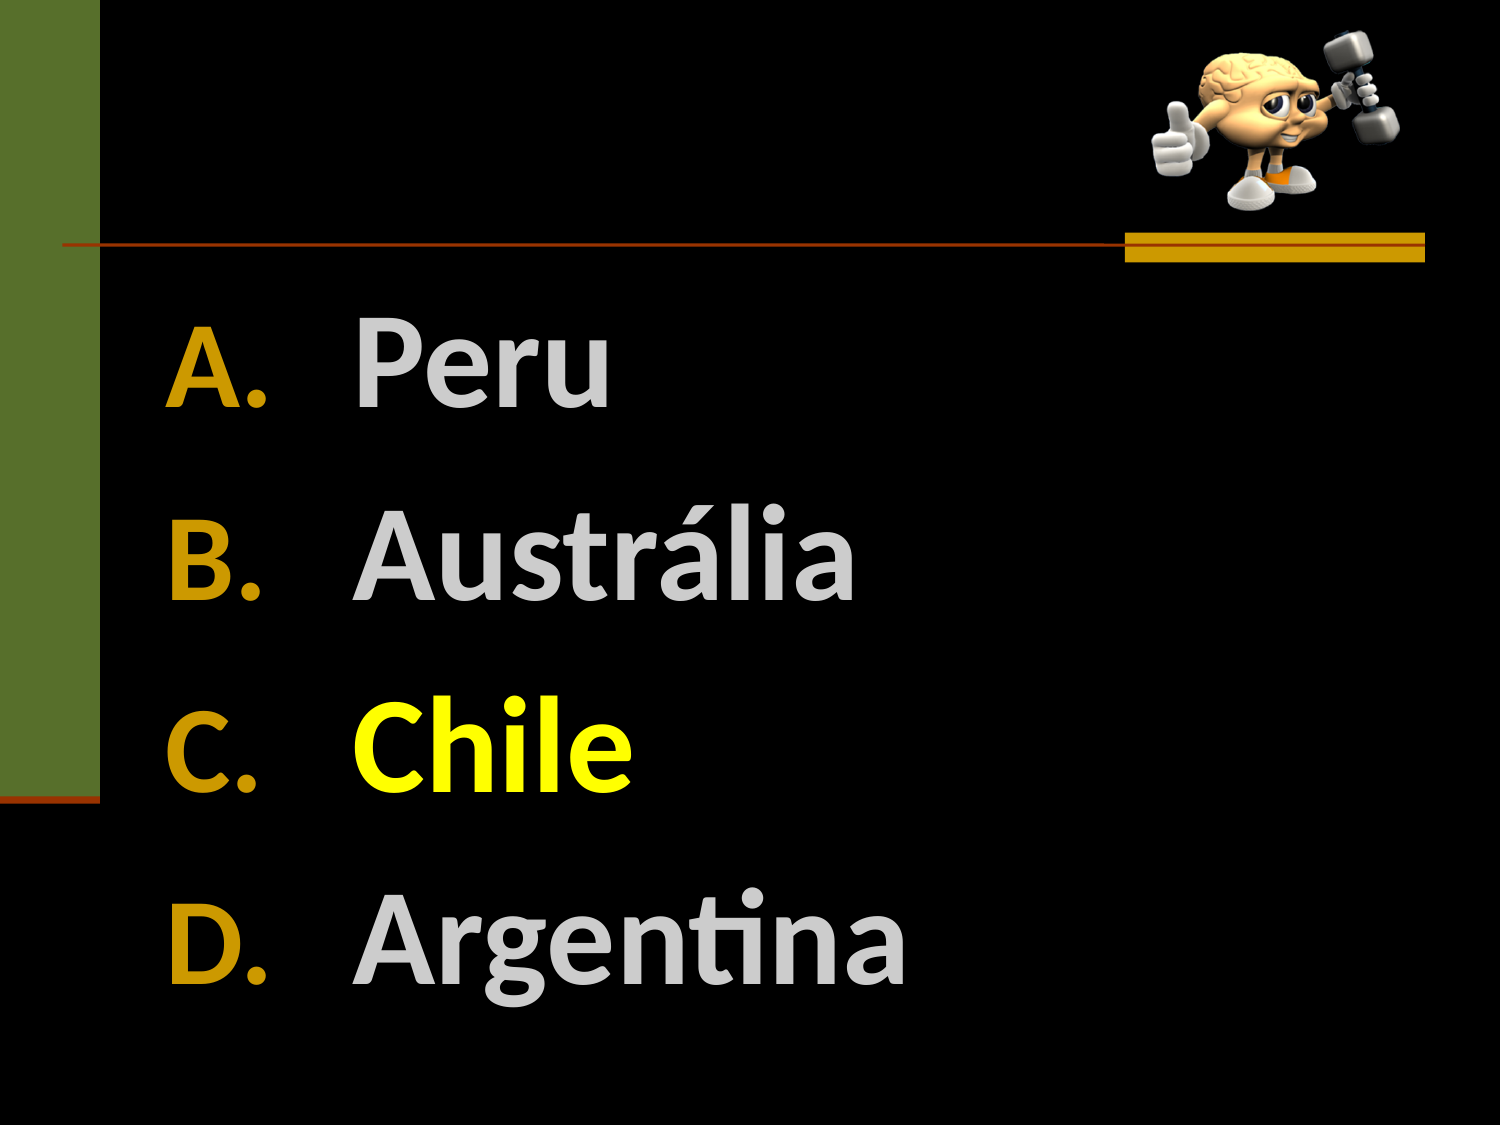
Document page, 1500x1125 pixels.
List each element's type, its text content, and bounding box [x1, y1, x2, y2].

picture [1151, 30, 1400, 211]
list Peru Austrália Chile Argentina [150, 262, 1425, 1006]
